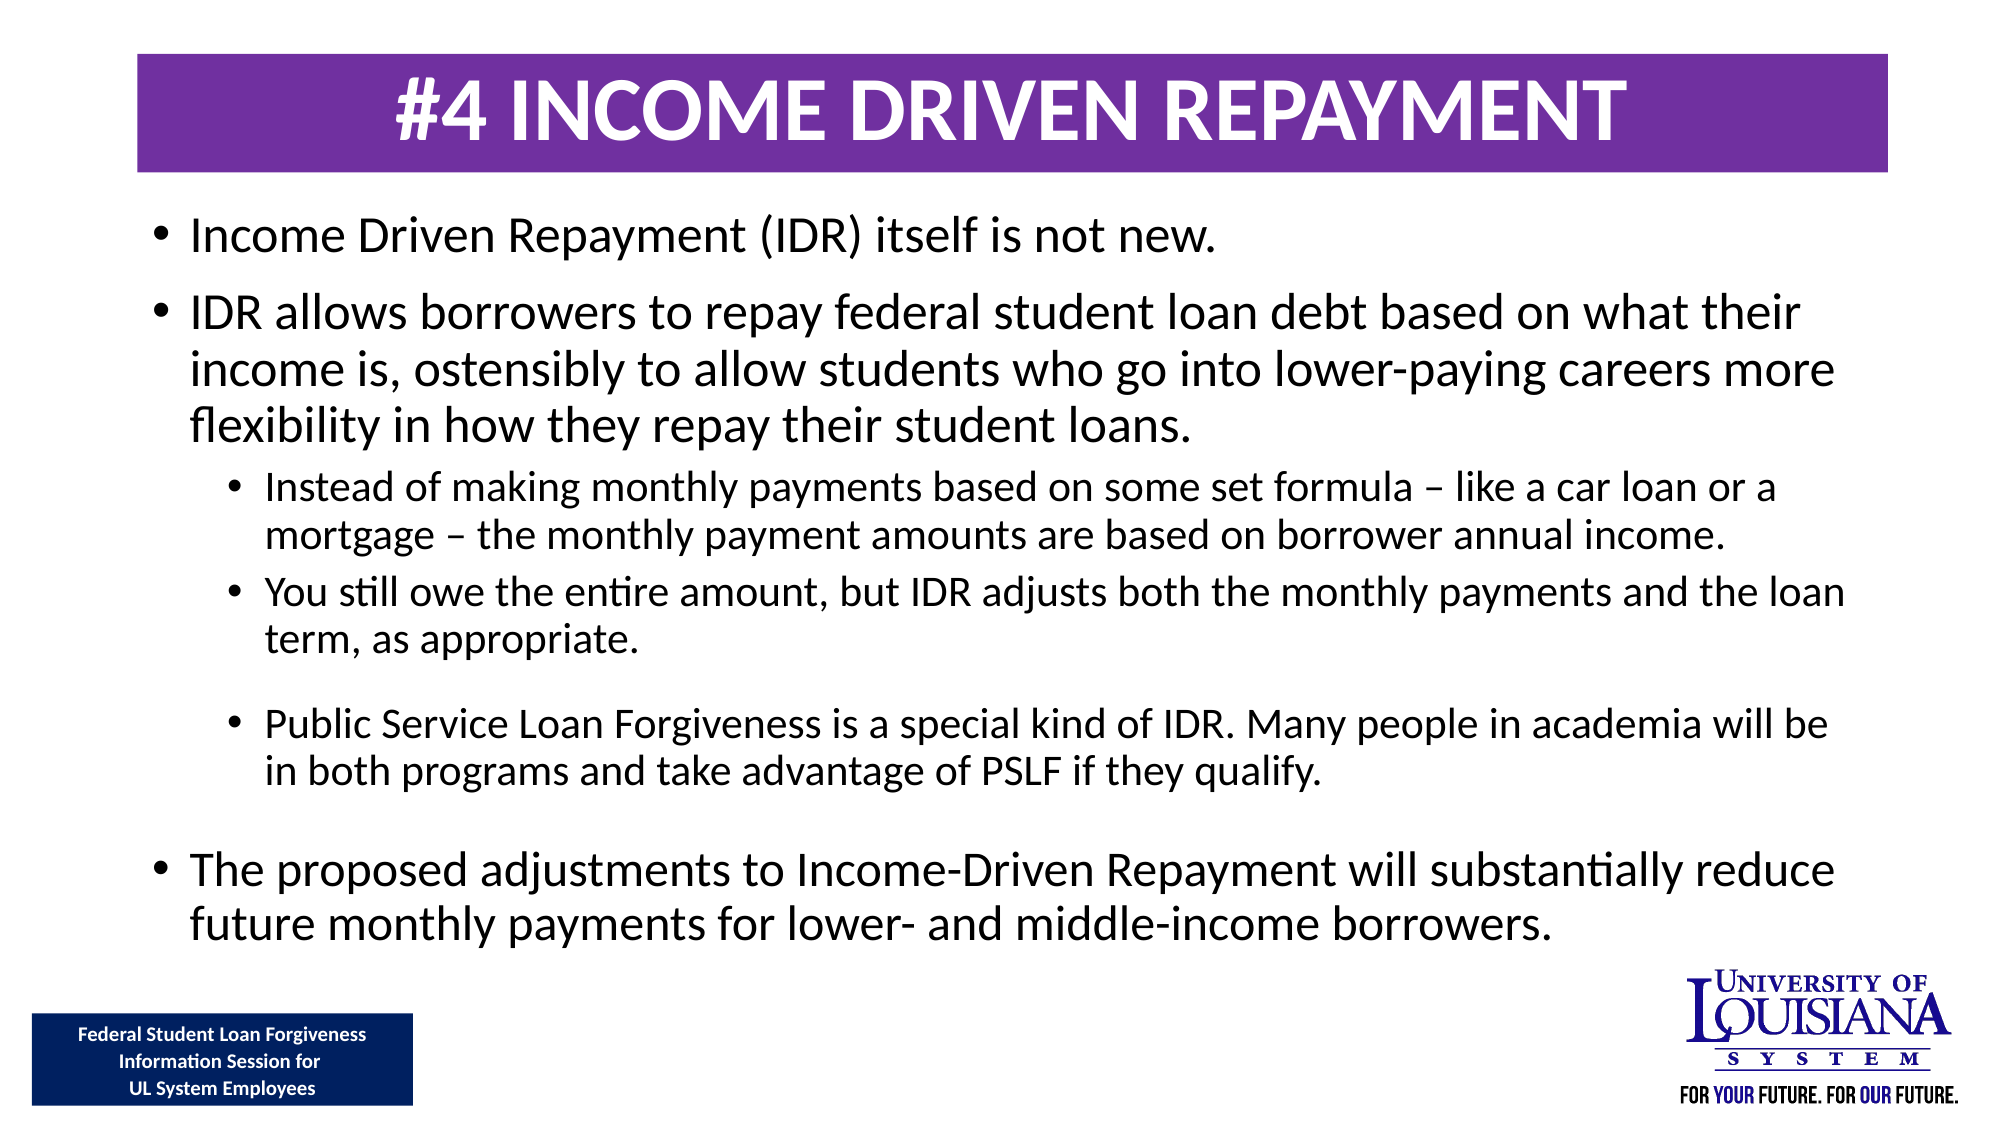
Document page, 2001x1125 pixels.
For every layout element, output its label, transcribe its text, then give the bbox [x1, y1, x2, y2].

picture [1655, 956, 1983, 1120]
text_box Income Driven Repayment (IDR) itself is not new. IDR allows borrowers to repay federal student loan debt based on what their income is, ostensibly to allow students who go into lower-paying careers more flexibility in how they repay their student loans. Instead of making monthly payments based on some set formula – like a car loan or a mortgage – the monthly payment amounts are based on borrower annual income. You still owe the entire amount, but IDR adjusts both the monthly payments and the loan term, as appropriate. Public Service Loan Forgiveness is a special kind of IDR. Many people in academia will be in both programs and take advantage of PSLF if they qualify. The proposed adjustments to Income-Driven Repayment will substantially reduce future monthly payments for lower- and middle-income borrowers. [137, 200, 1863, 1014]
text_box #4 INCOME DRIVEN REPAYMENT [137, 53, 1888, 173]
